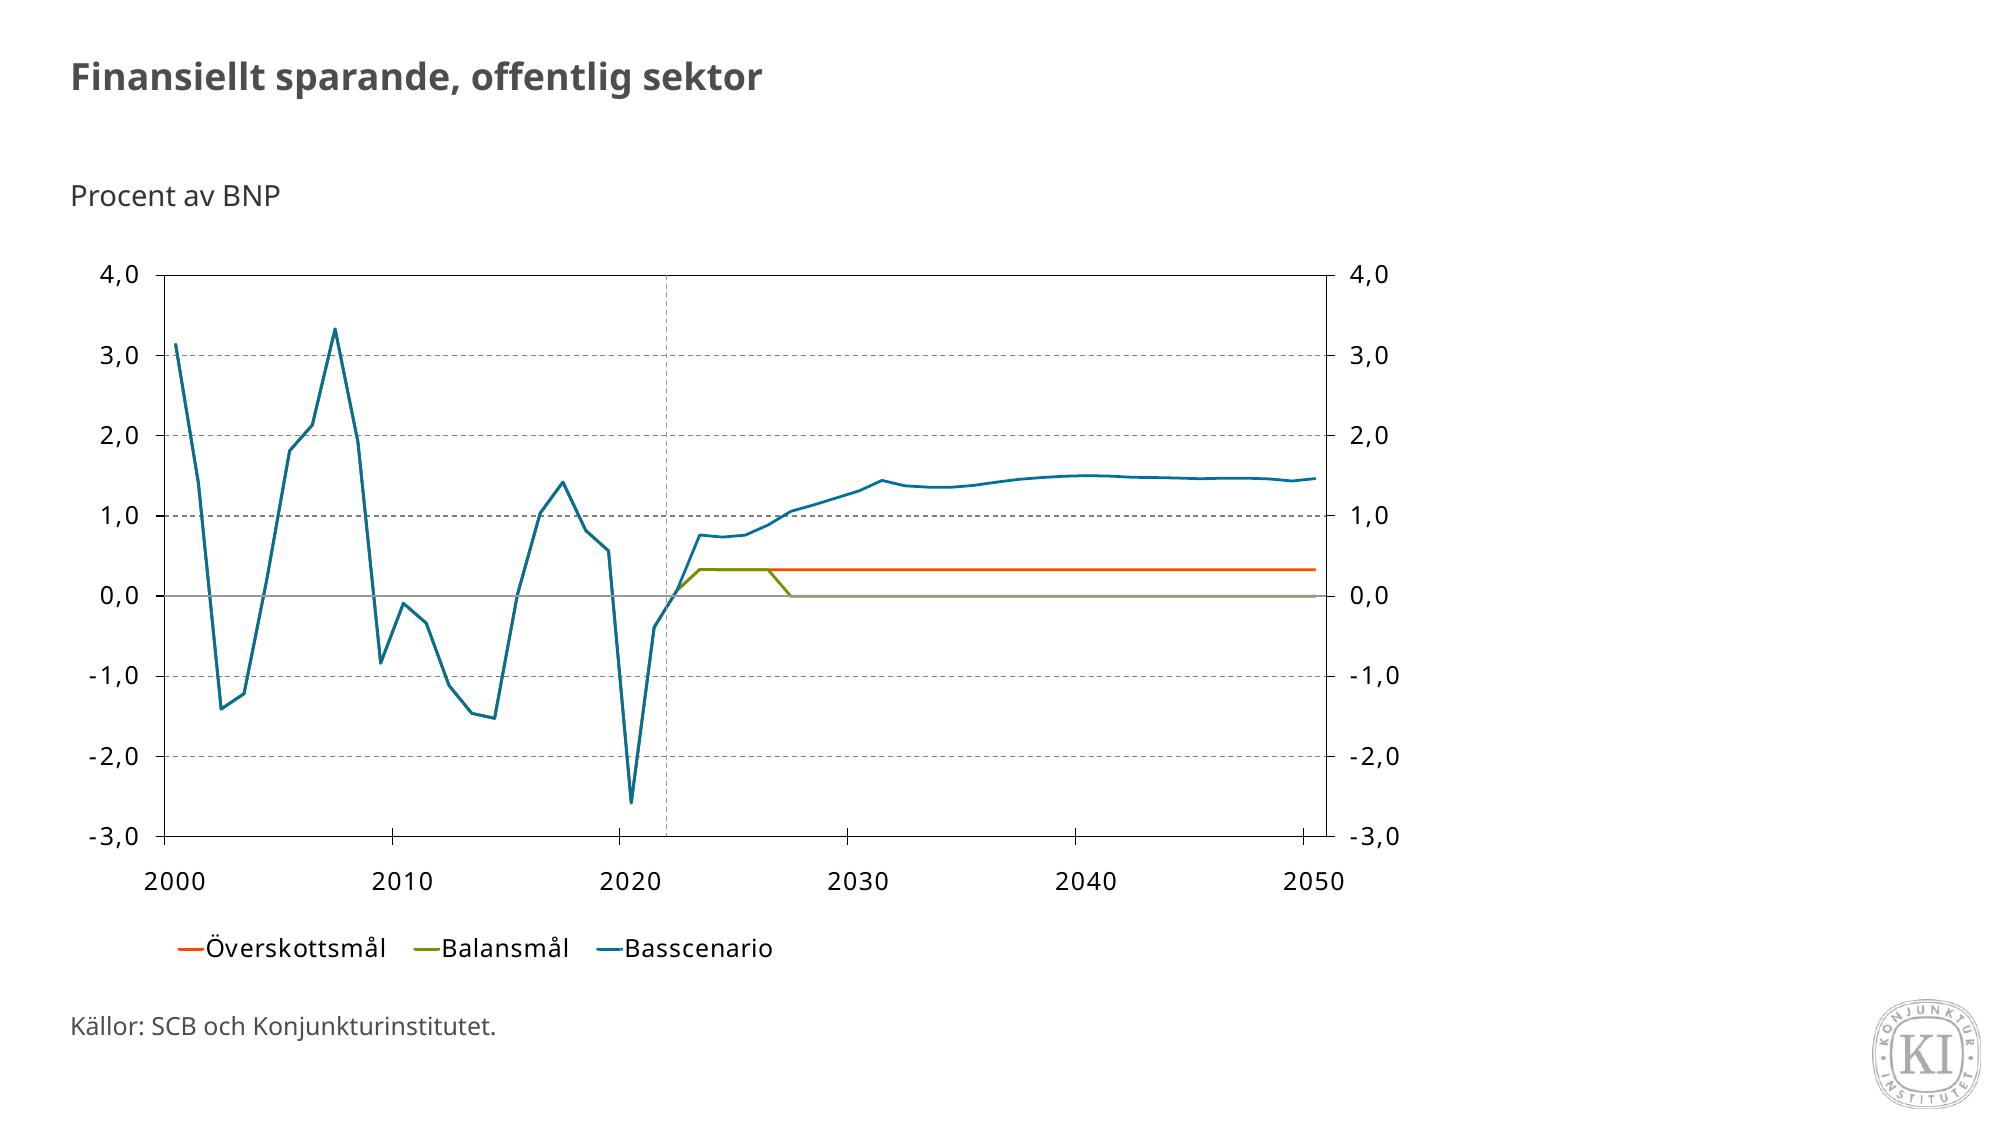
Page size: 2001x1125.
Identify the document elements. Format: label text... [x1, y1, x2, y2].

list Procent av BNP [55, 137, 1476, 220]
subtitle Källor: SCB och Konjunkturinstitutet. [55, 1003, 1476, 1106]
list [72, 249, 1491, 984]
picture [1872, 999, 1981, 1109]
title Finansiellt sparande, offentlig sektor [55, 45, 1476, 128]
